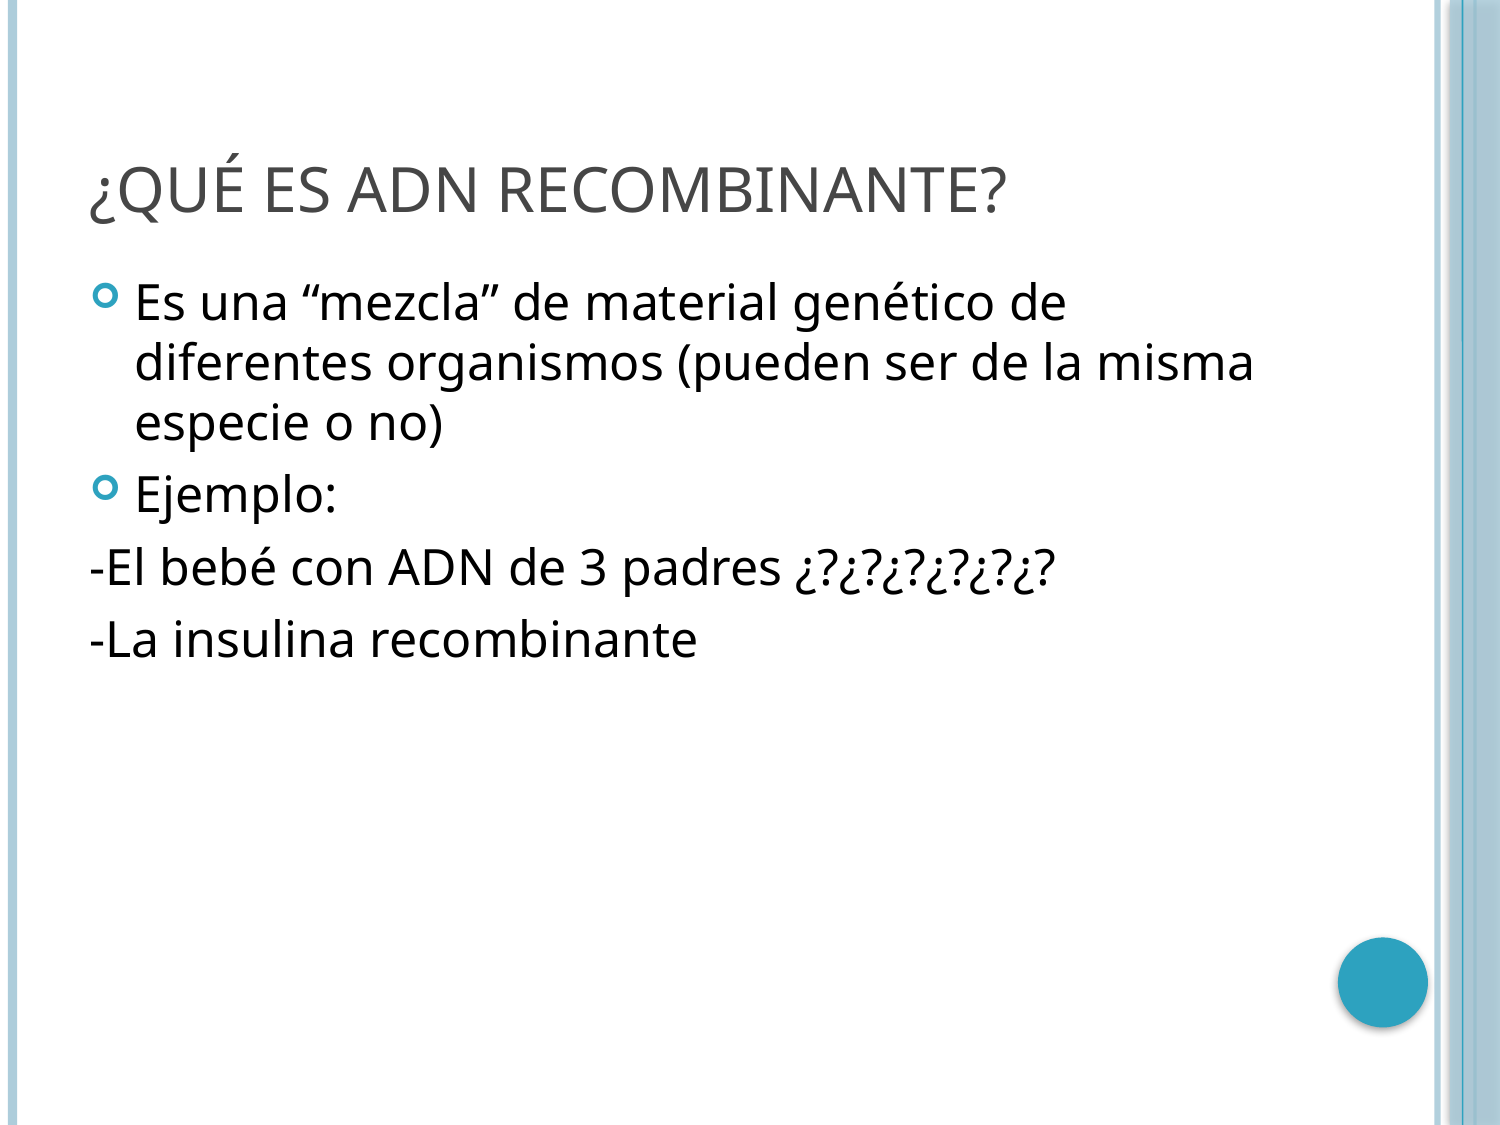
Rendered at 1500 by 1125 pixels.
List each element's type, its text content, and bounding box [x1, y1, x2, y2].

list Es una “mezcla” de material genético de diferentes organismos (pueden ser de la misma especie o no) Ejemplo: -El bebé con ADN de 3 padres ¿?¿?¿?¿?¿?¿? -La insulina recombinante [75, 262, 1300, 1062]
title ¿Qué es ADN recombinante? [75, 45, 1300, 233]
